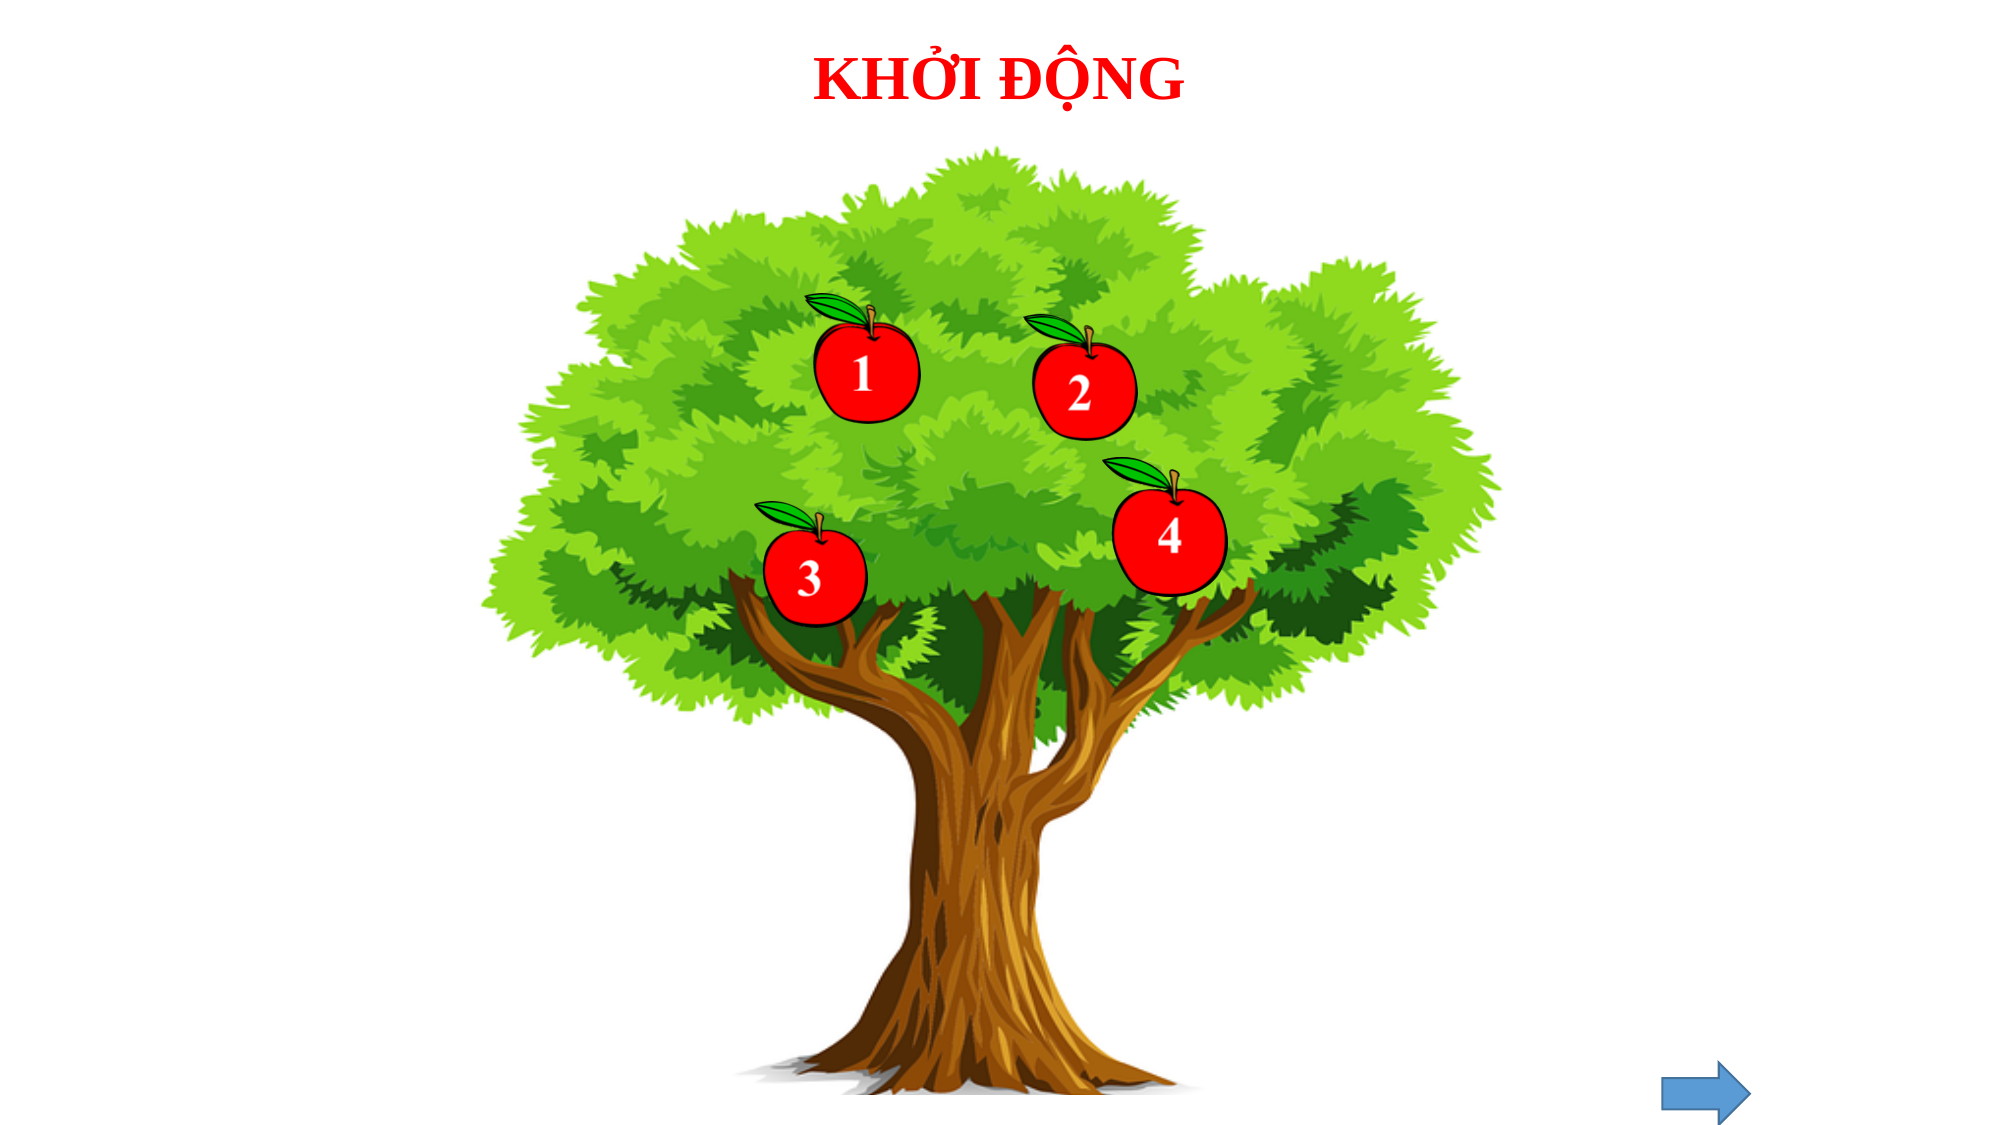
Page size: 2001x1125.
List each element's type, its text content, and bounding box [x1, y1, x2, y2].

text_box [1661, 1059, 1752, 1125]
text_box KHỞI ĐỘNG [643, 29, 1357, 119]
picture [449, 122, 1525, 1095]
